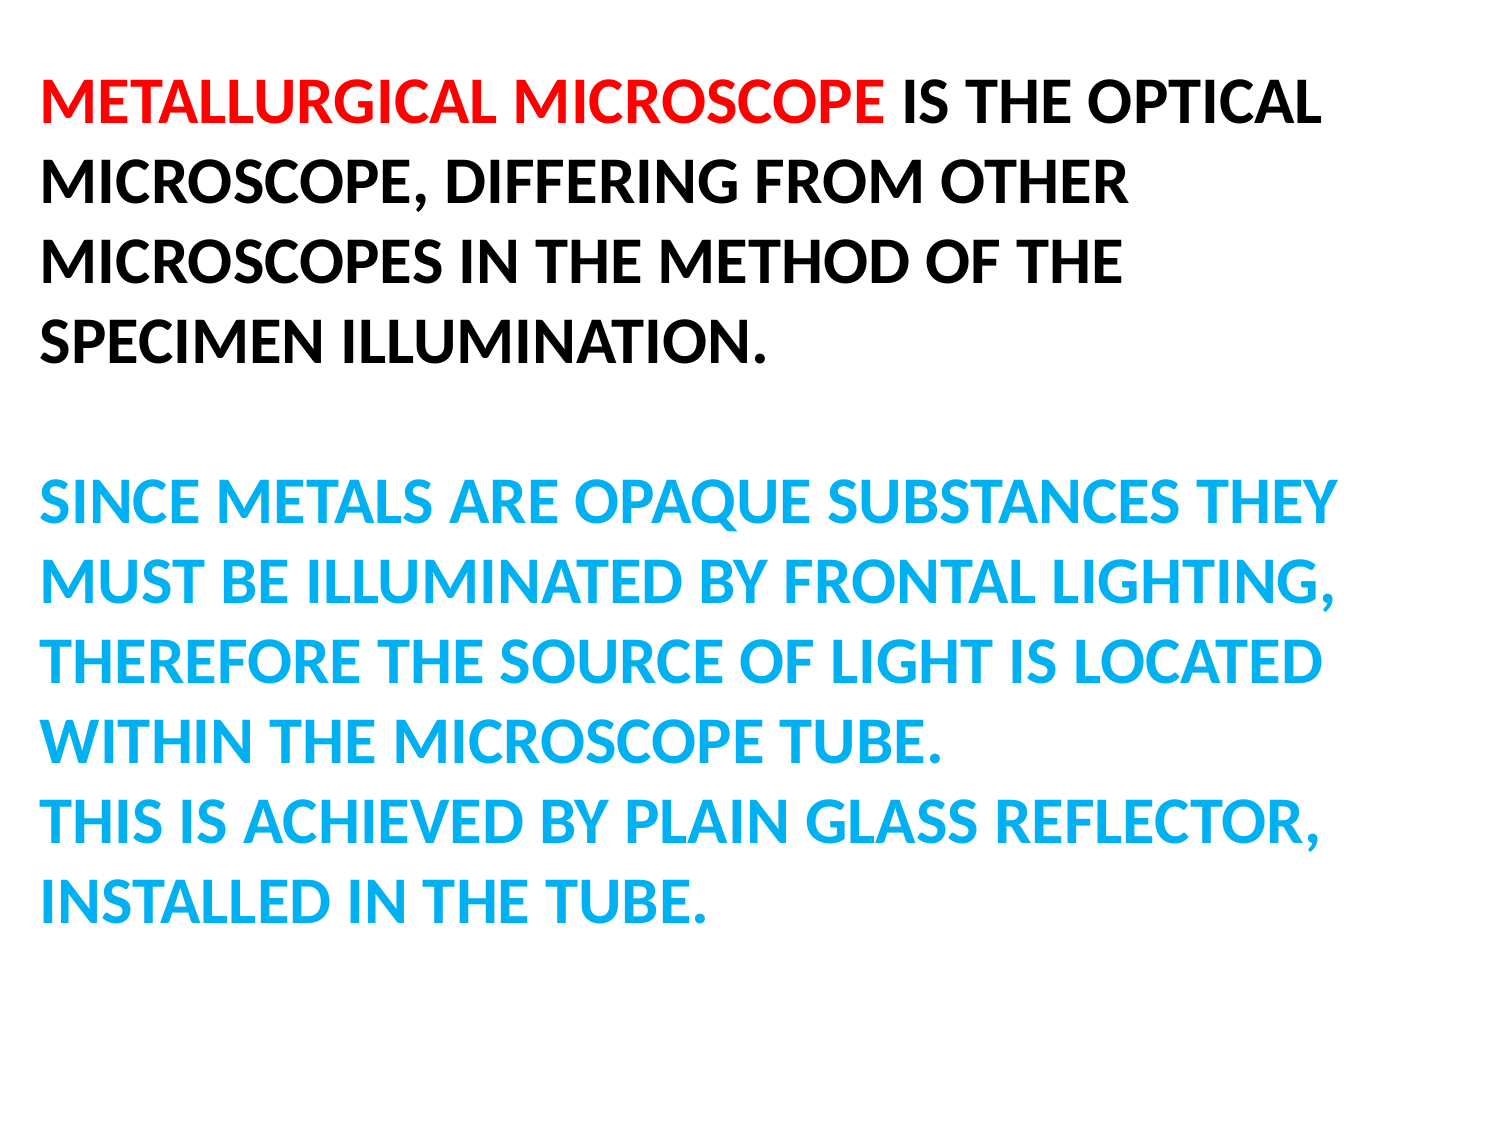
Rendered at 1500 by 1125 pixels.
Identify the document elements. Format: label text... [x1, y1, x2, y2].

text_box METALLURGICAL MICROSCOPE IS THE OPTICAL MICROSCOPE, DIFFERING FROM OTHER MICROSCOPES IN THE METHOD OF THE SPECIMEN ILLUMINATION. SINCE METALS ARE OPAQUE SUBSTANCES THEY MUST BE ILLUMINATED BY FRONTAL LIGHTING, THEREFORE THE SOURCE OF LIGHT IS LOCATED WITHIN THE MICROSCOPE TUBE. THIS IS ACHIEVED BY PLAIN GLASS REFLECTOR, INSTALLED IN THE TUBE. [24, 49, 1425, 990]
